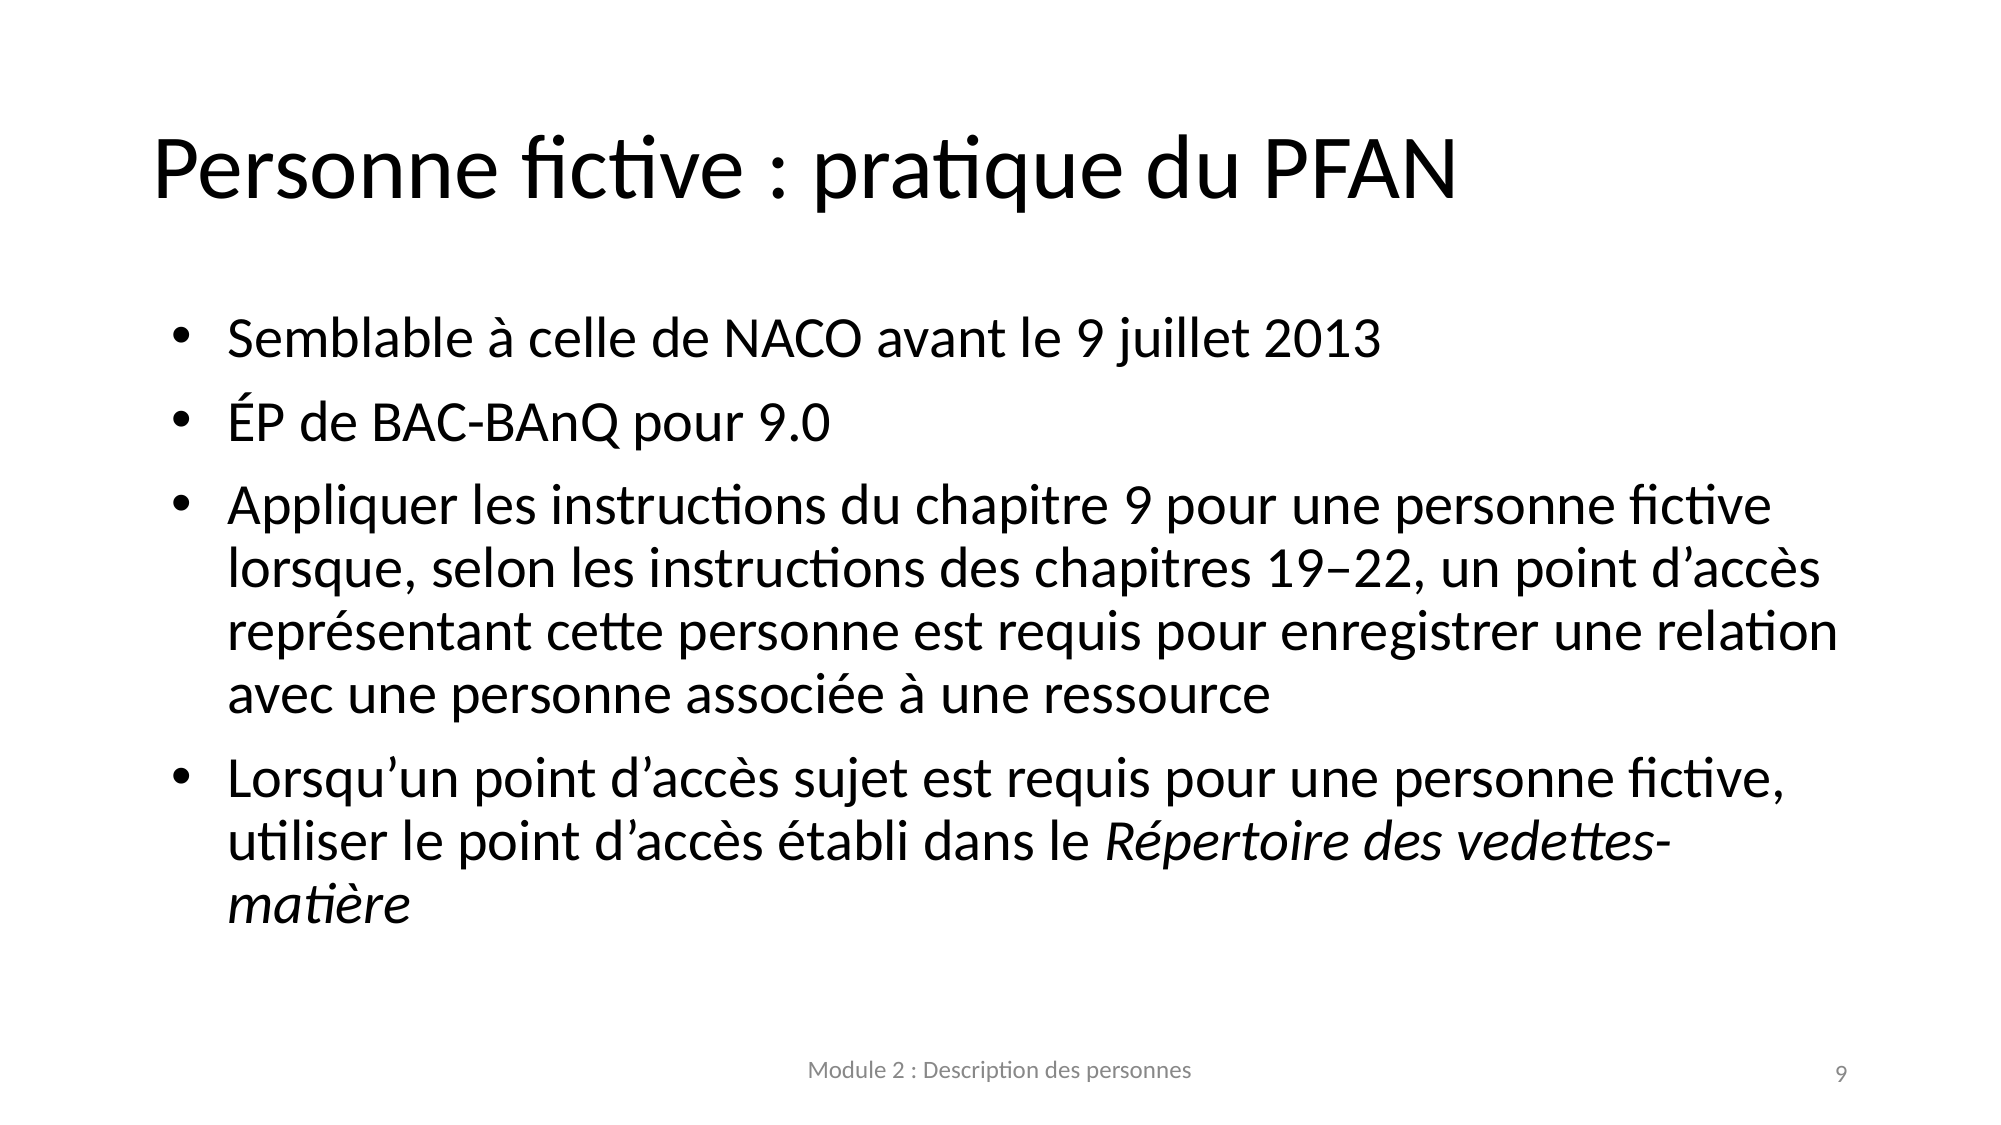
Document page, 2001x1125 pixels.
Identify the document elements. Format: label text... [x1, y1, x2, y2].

slide_number 9 [1412, 1042, 1863, 1103]
title Personne fictive : pratique du PFAN [137, 59, 1863, 278]
list Semblable à celle de NACO avant le 9 juillet 2013 ÉP de BAC-BAnQ pour 9.0 Appliquer les instructions du chapitre 9 pour une personne fictive lorsque, selon les instructions des chapitres 19–22, un point d’accès représentant cette personne est requis pour enregistrer une relation avec une personne associée à une ressource Lorsqu’un point d’accès sujet est requis pour une personne fictive, utiliser le point d’accès établi dans le Répertoire des vedettes-matière [137, 299, 1863, 1014]
footer Module 2 : Description des personnes [662, 1038, 1338, 1099]
